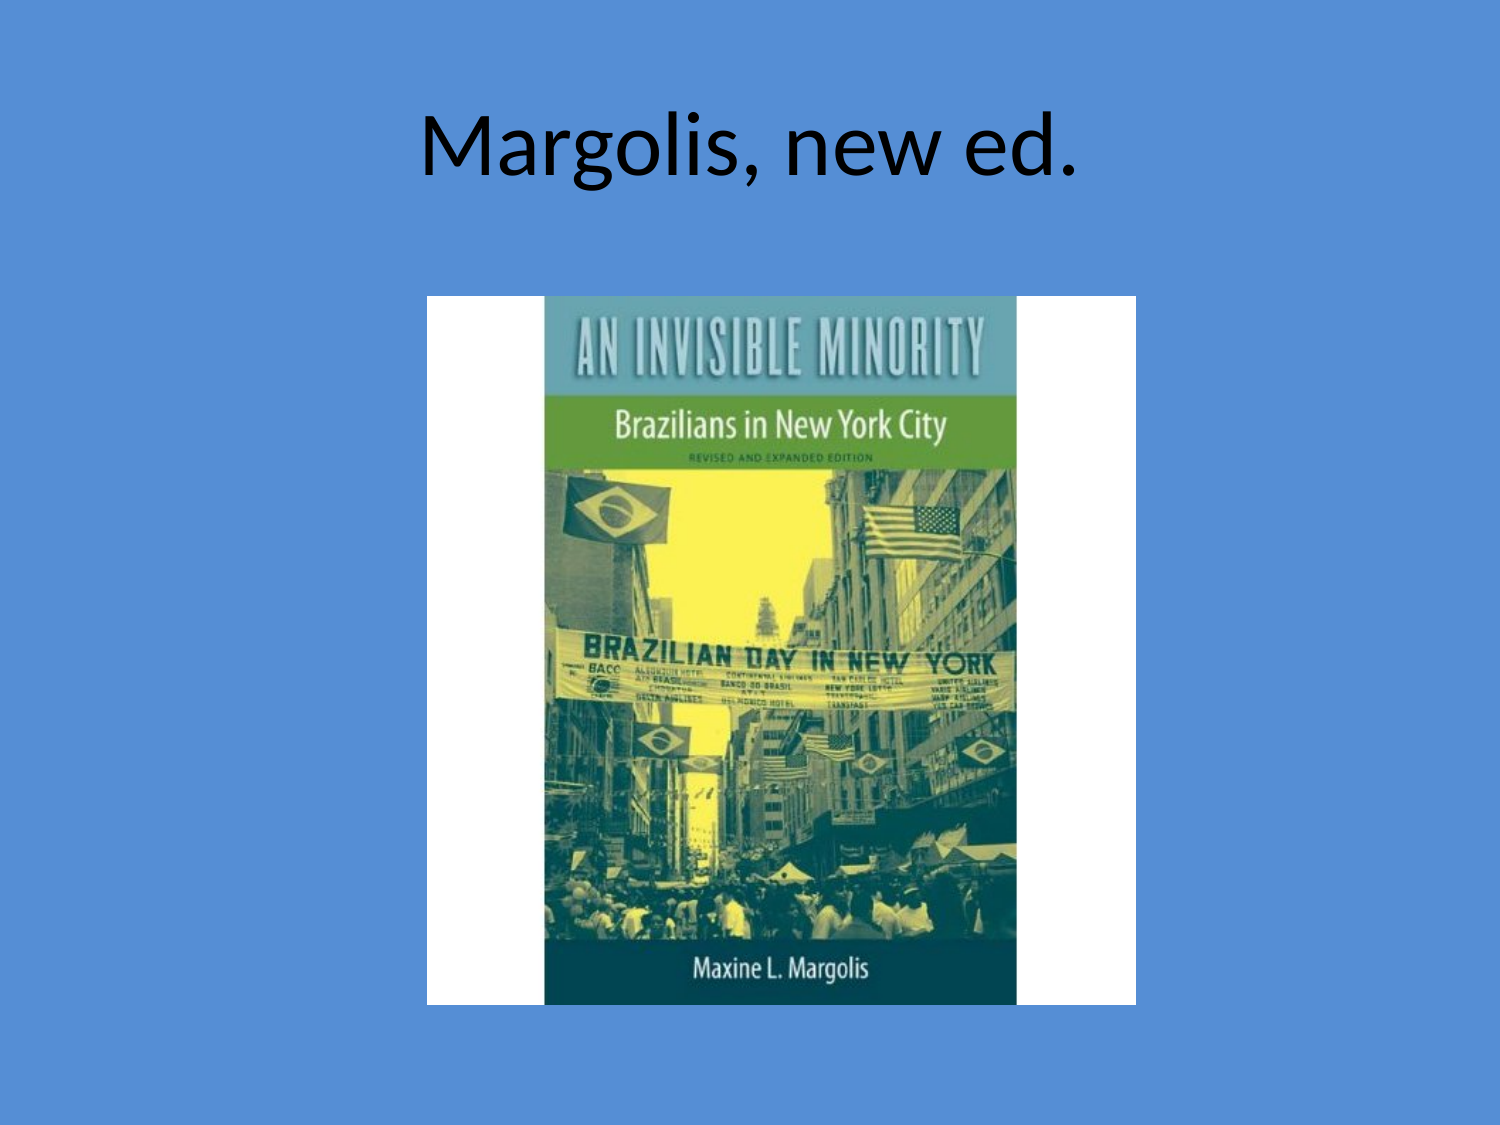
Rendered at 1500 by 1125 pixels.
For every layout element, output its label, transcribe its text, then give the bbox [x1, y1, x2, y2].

title Margolis, new ed. [75, 45, 1425, 233]
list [137, 296, 1426, 1006]
